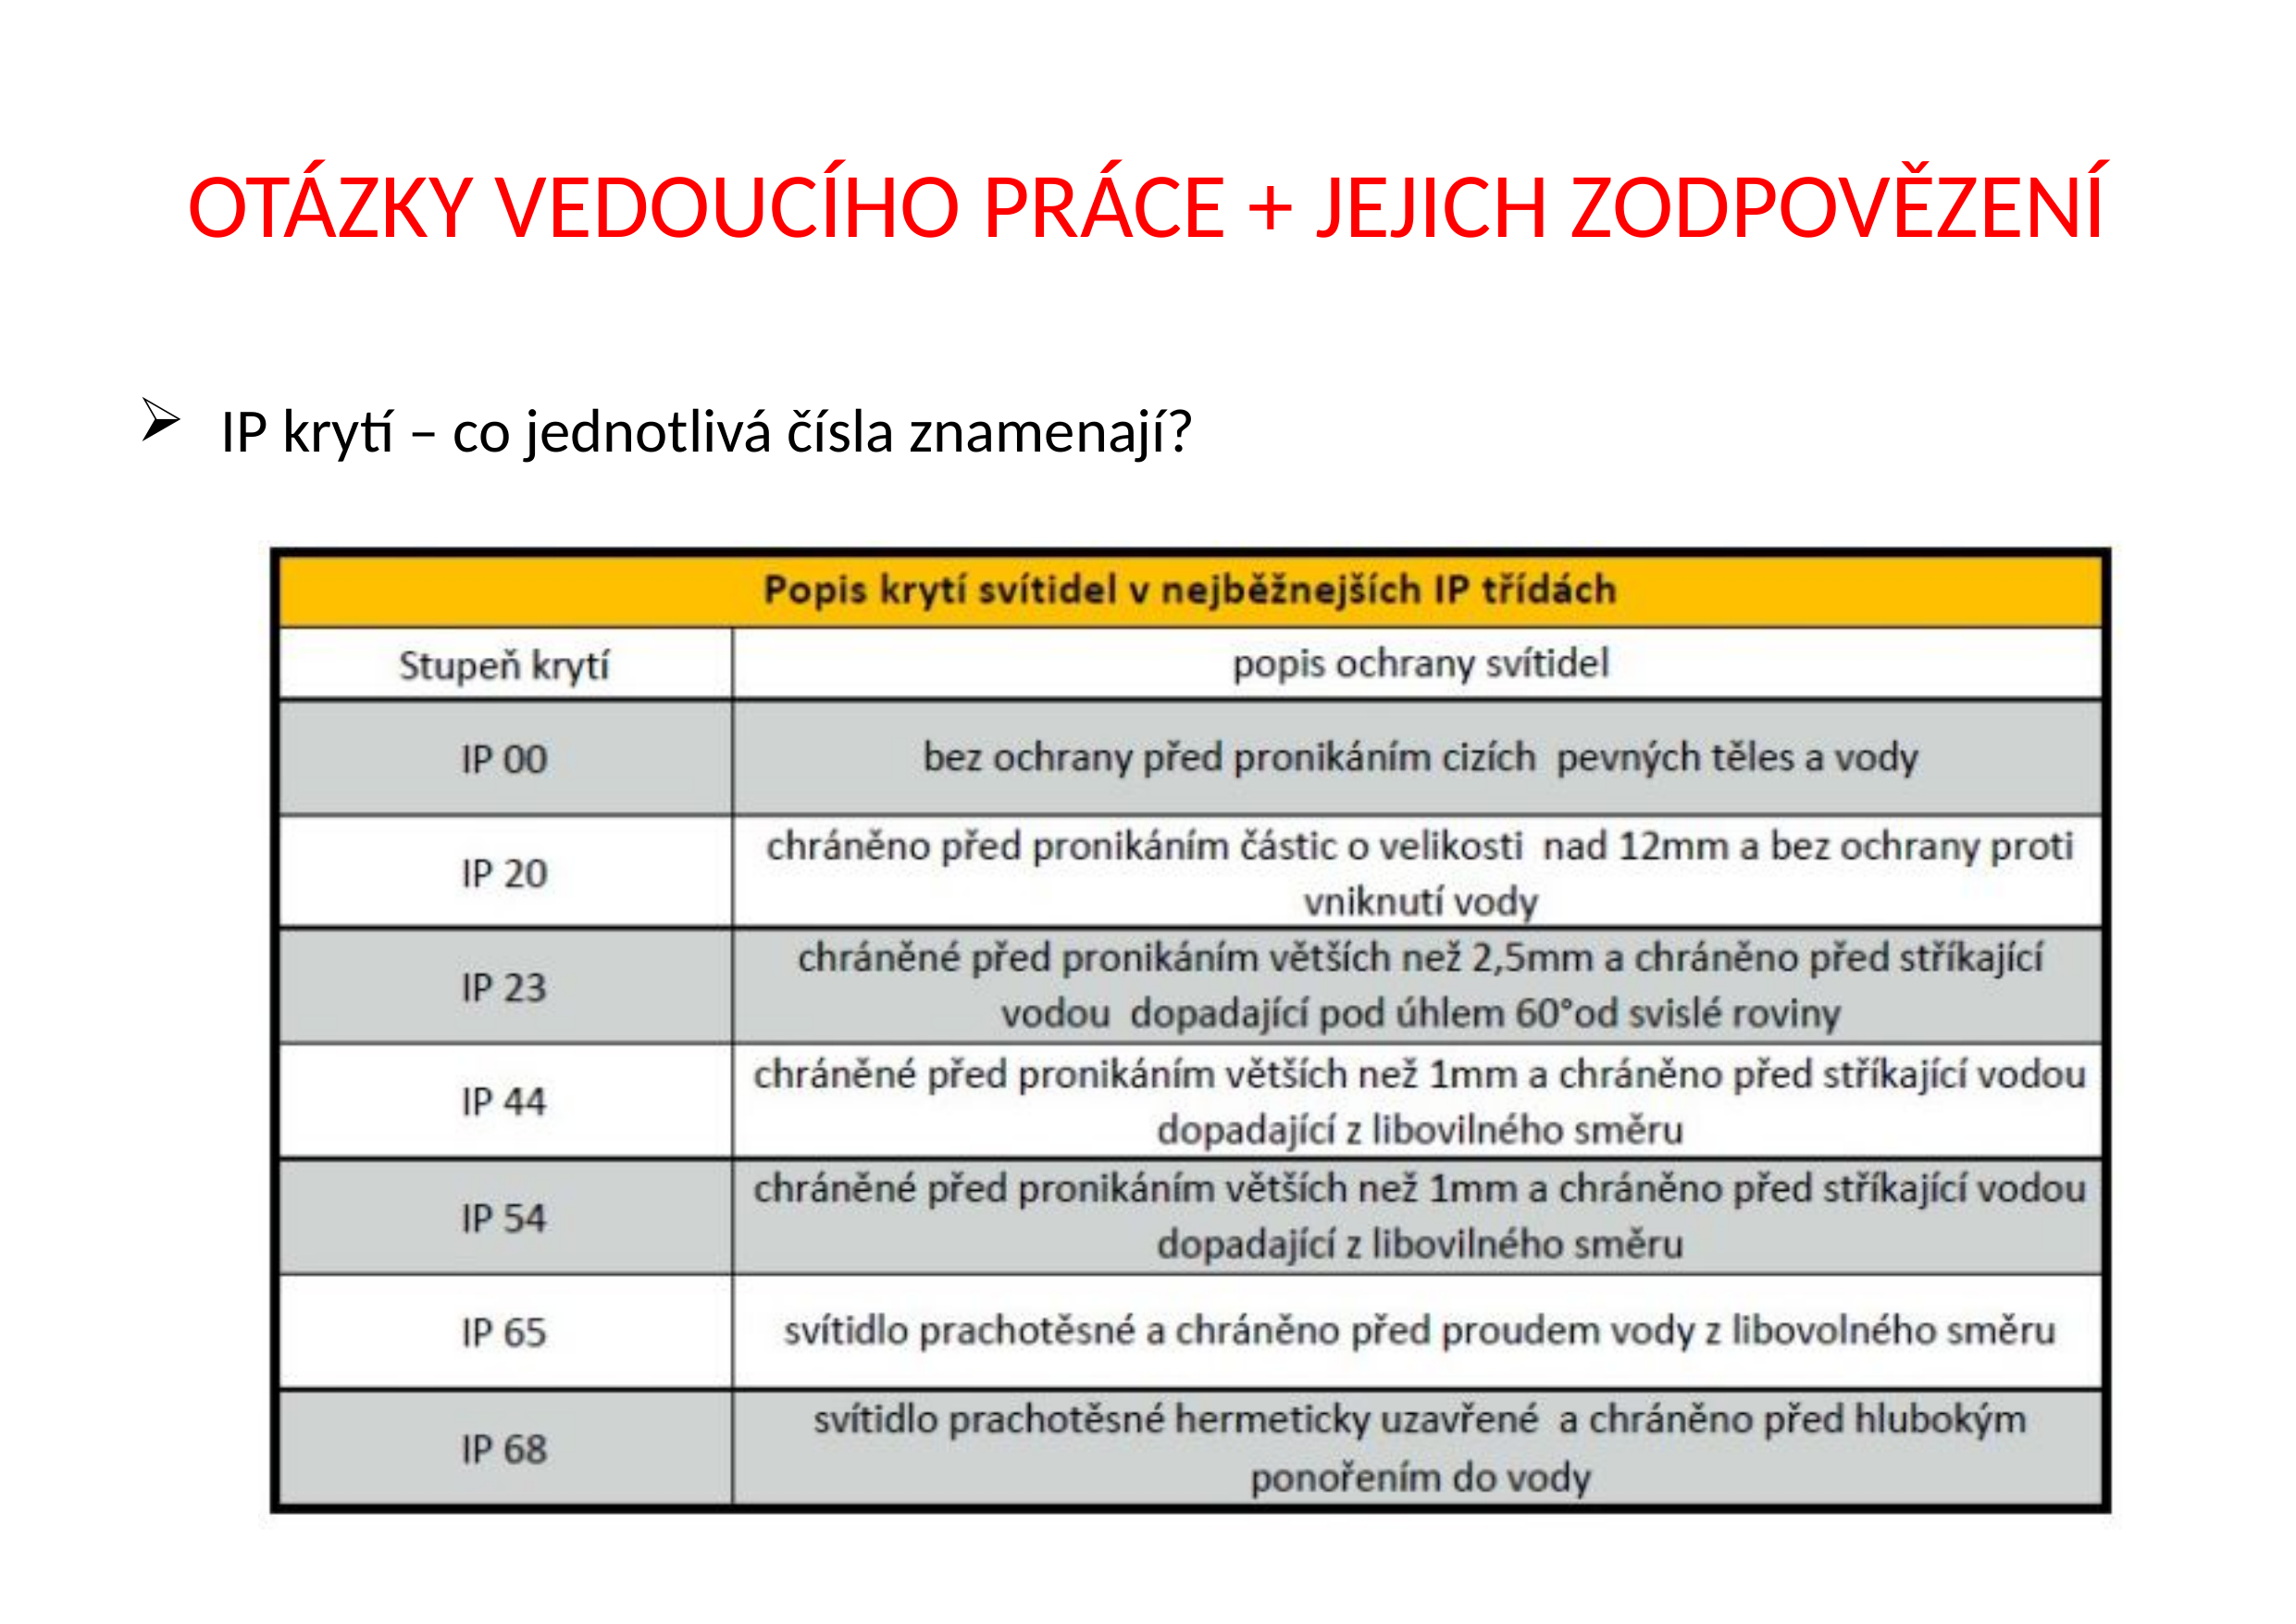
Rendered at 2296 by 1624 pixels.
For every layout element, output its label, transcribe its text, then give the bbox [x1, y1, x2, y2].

list IP krytí – co jednotlivá čísla znamenají? [115, 378, 2181, 1450]
title OTÁZKY VEDOUCÍHO PRÁCE + JEJICH ZODPOVĚZENÍ [115, 65, 2181, 336]
picture [258, 539, 2125, 1530]
